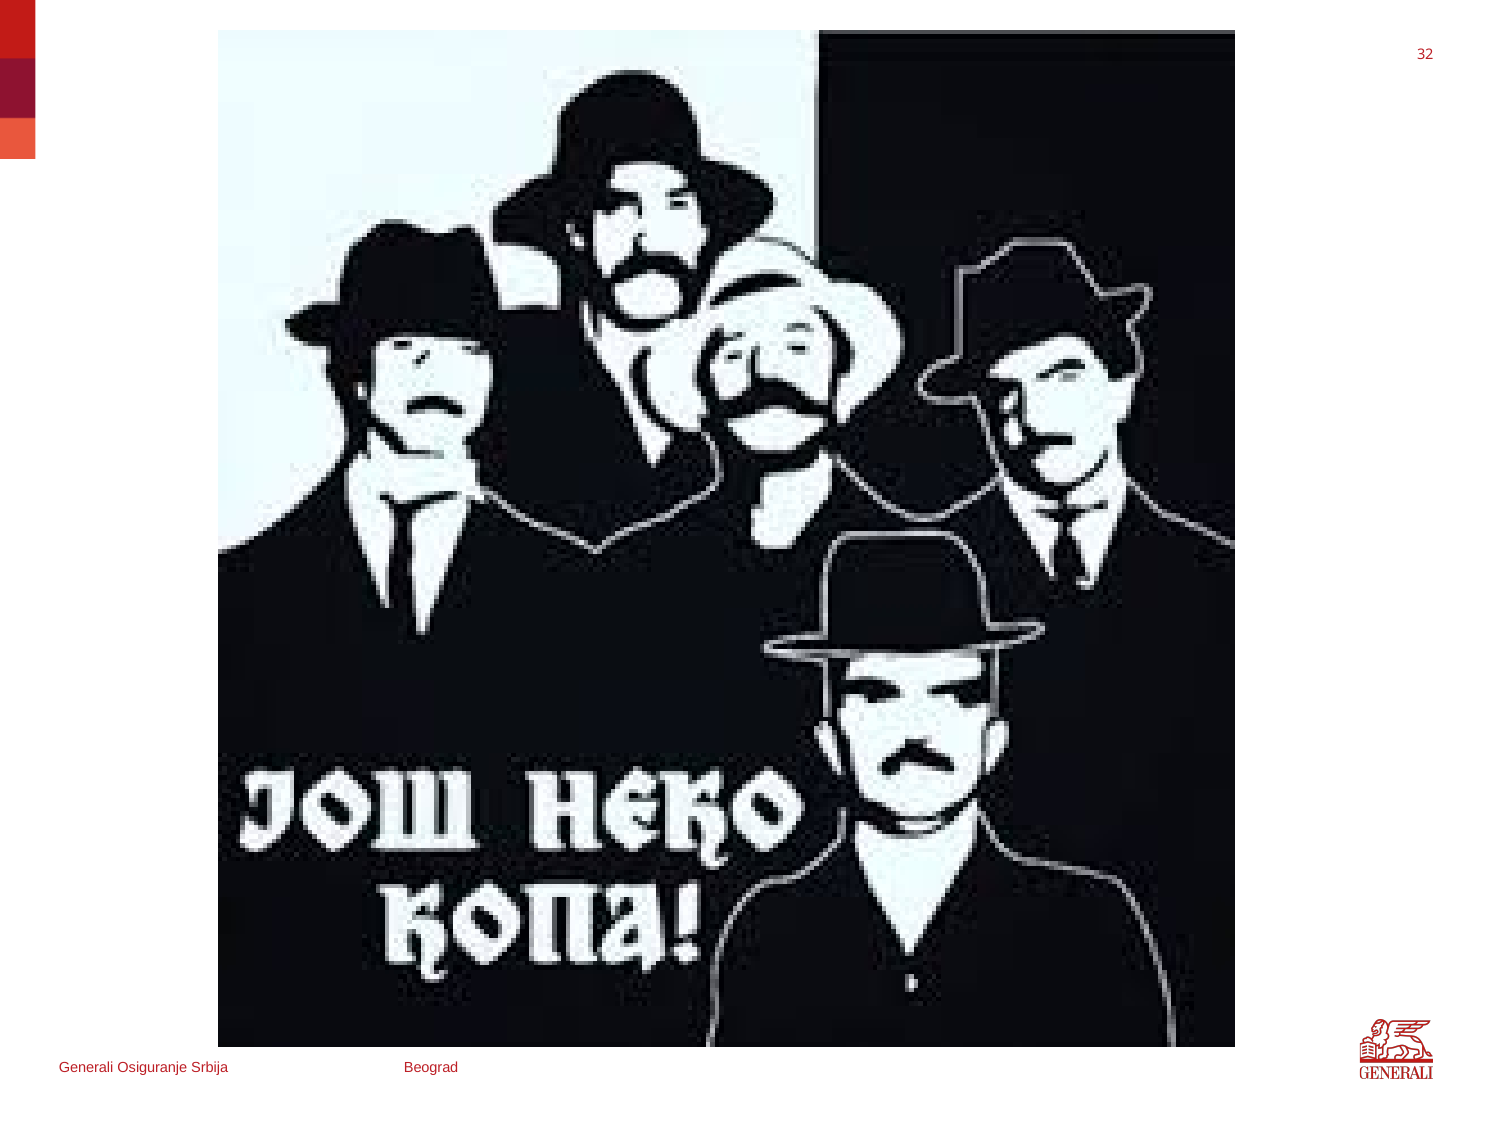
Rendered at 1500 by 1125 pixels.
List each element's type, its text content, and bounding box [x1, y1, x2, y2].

picture [218, 30, 1235, 1047]
slide_number 32 [1400, 44, 1434, 75]
